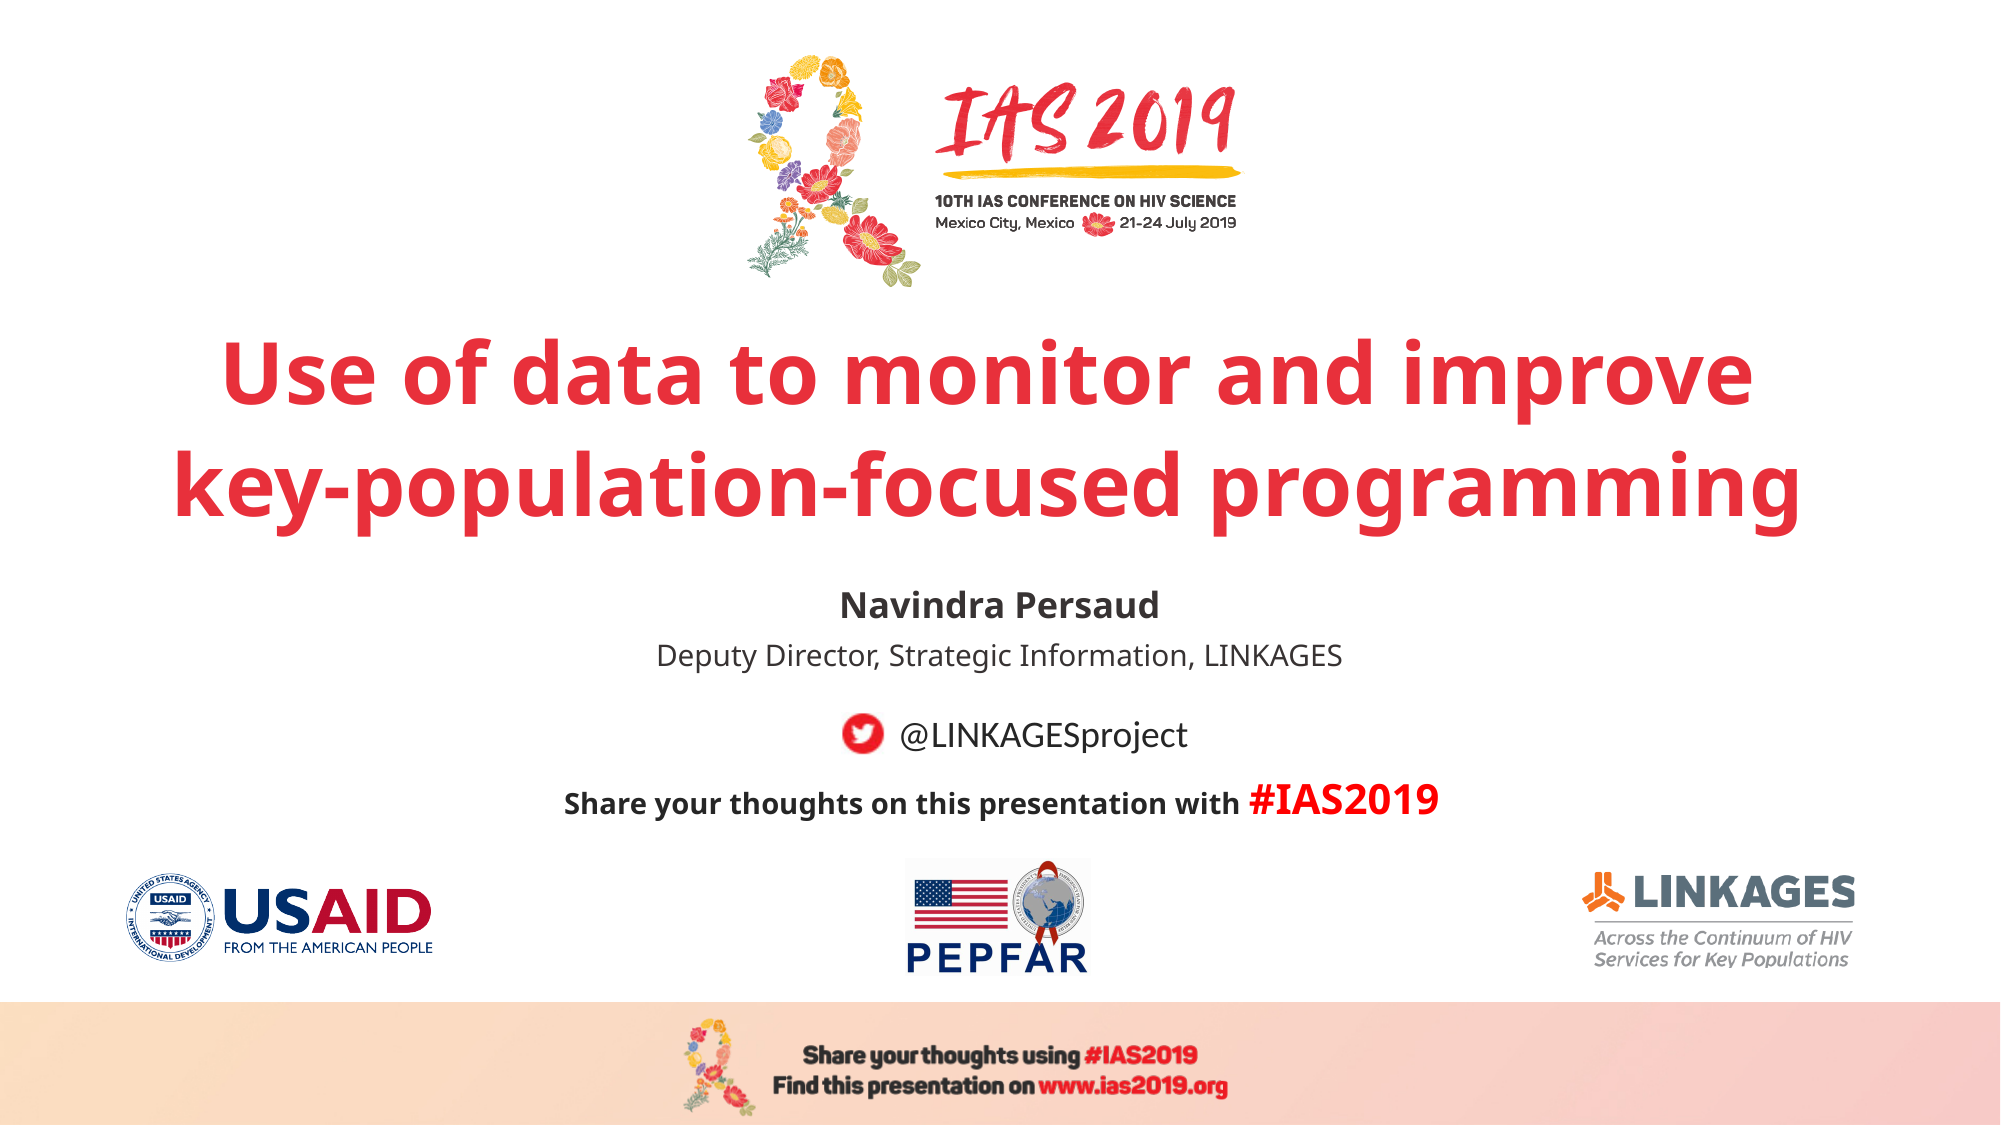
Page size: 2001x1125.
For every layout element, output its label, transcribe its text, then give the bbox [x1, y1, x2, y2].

text_box @LINKAGESproject [882, 703, 1204, 763]
picture [674, 17, 1326, 306]
picture [841, 711, 886, 757]
picture [1581, 871, 1855, 969]
picture [904, 857, 1091, 976]
subtitle Navindra Persaud Deputy Director, Strategic Information, LINKAGES [300, 572, 1700, 684]
title Use of data to monitor and improve key-population-focused programming [150, 306, 1850, 548]
text_box Share your thoughts on this presentation with #IAS2019 [301, 765, 1702, 855]
picture [120, 866, 438, 969]
picture [0, 1002, 2001, 1125]
